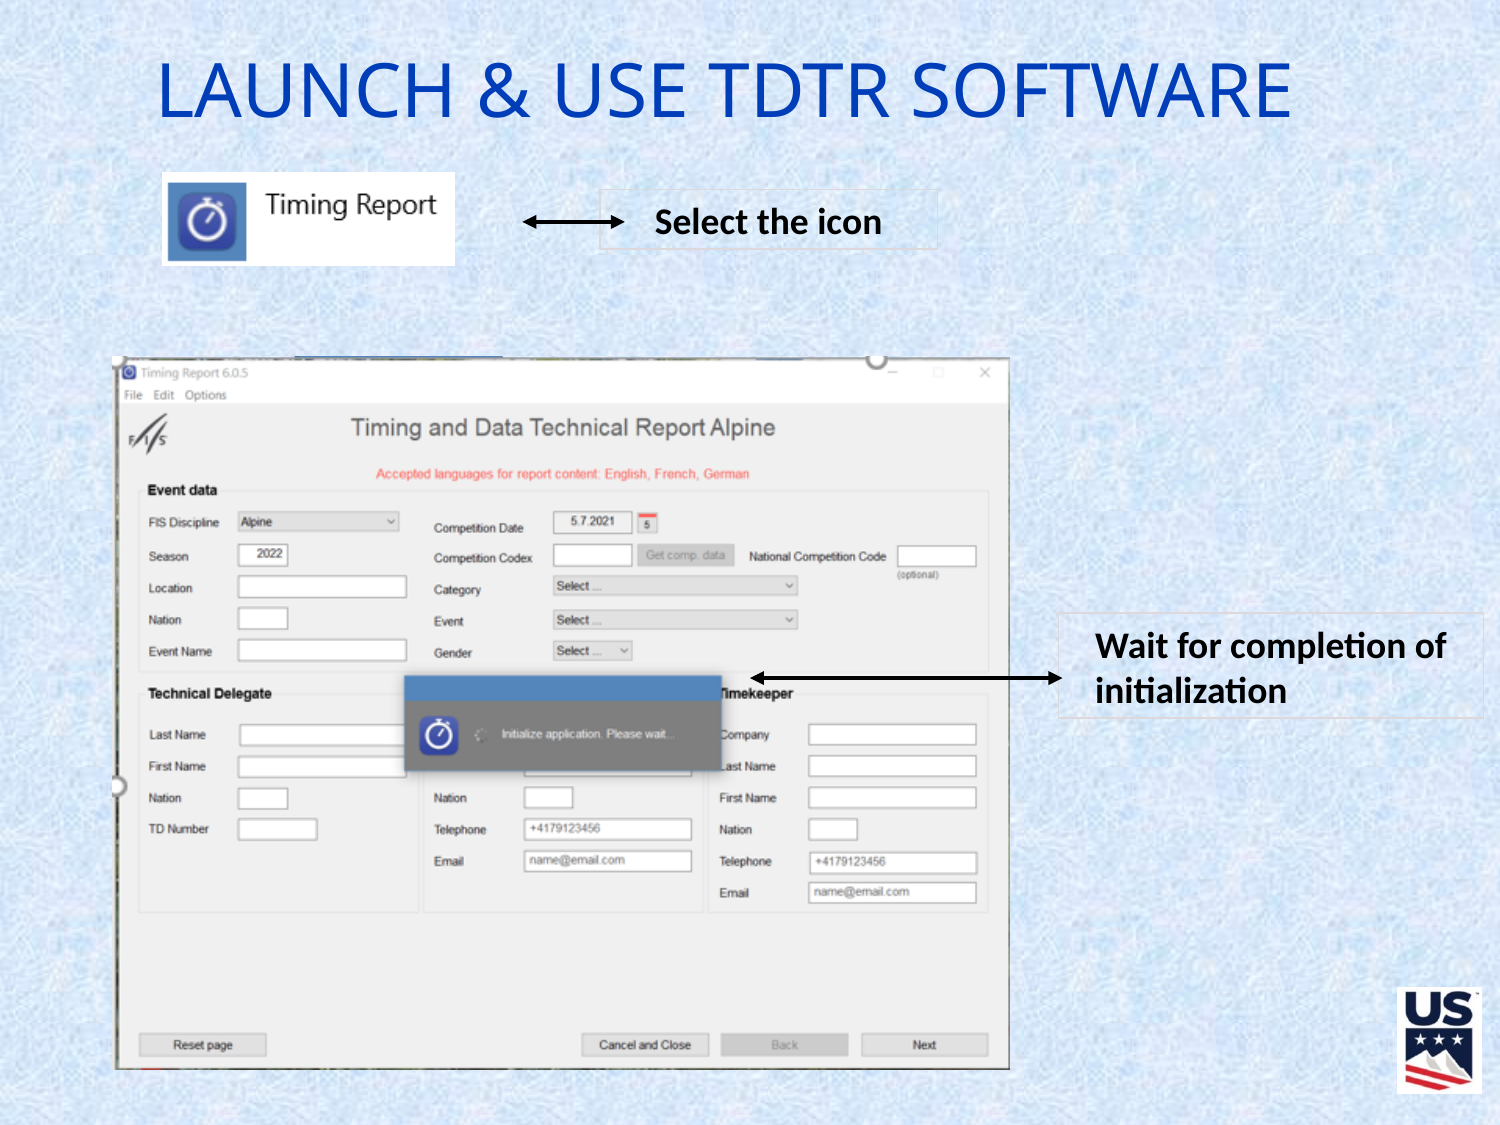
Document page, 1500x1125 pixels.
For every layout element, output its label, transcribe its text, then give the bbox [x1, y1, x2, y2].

text_box LAUNCH & USE TDTR SOFTWARE [140, 34, 1310, 140]
text_box Wait for completion of initialization [1058, 613, 1484, 718]
picture [0, 0, 1500, 1125]
text_box Select the icon [600, 189, 938, 249]
